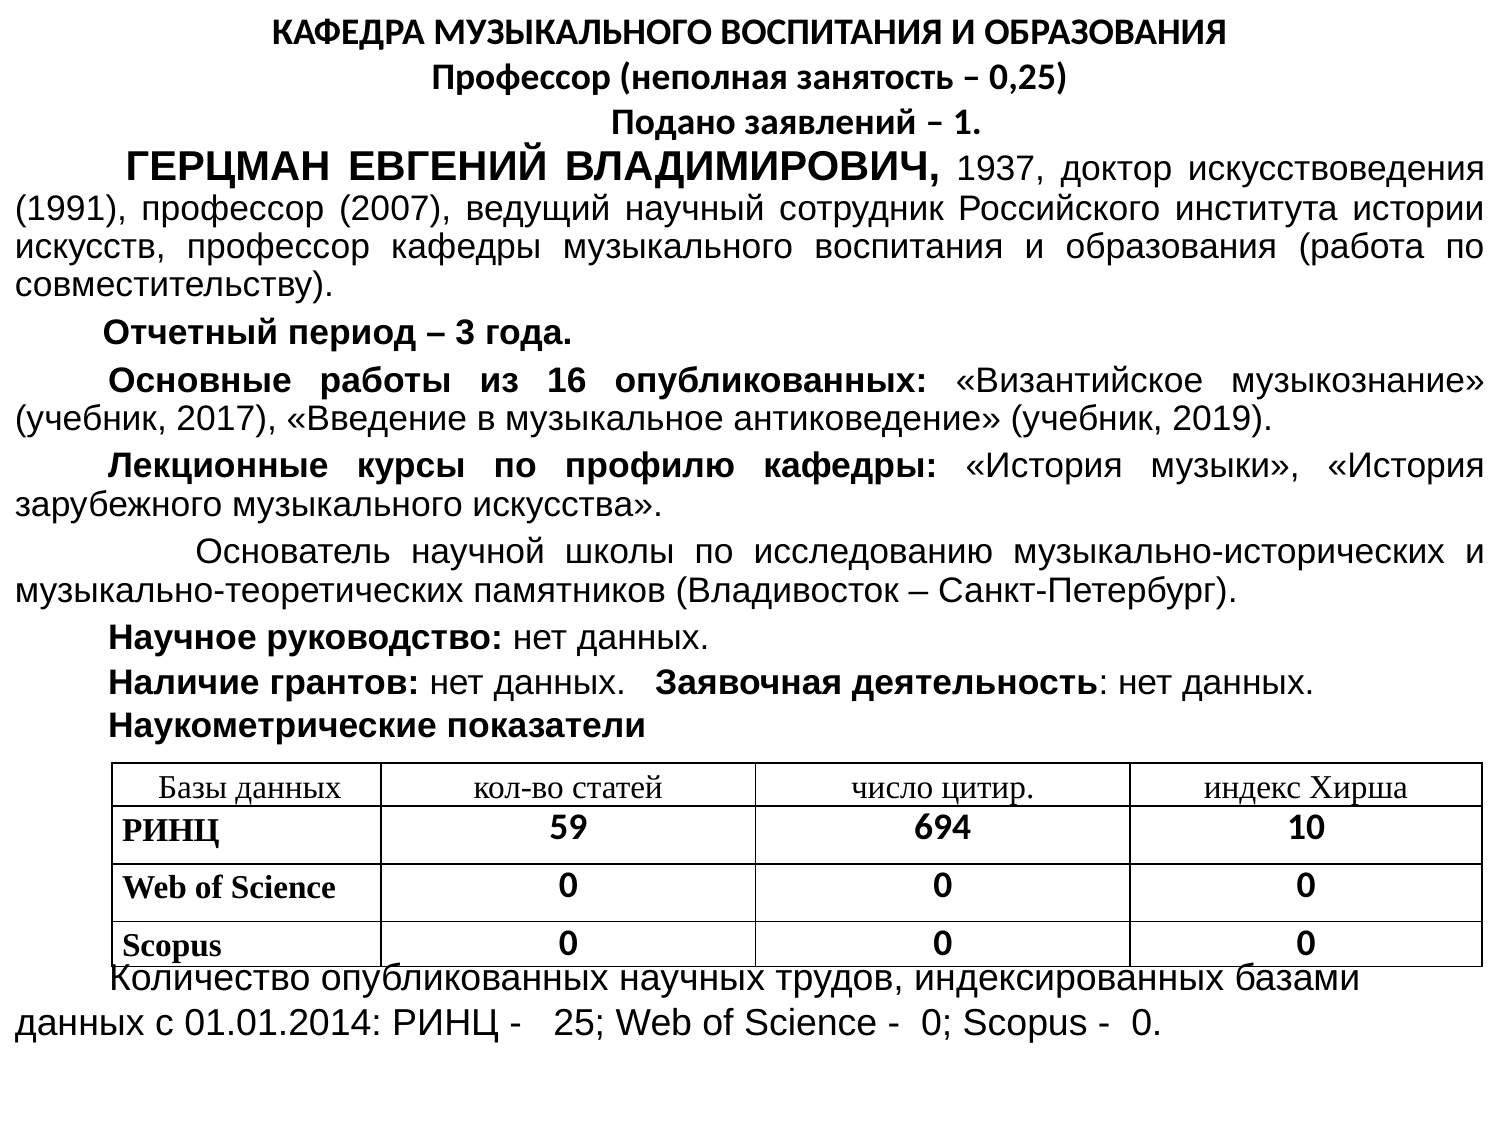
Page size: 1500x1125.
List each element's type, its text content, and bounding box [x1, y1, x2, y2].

text_box ГЕРЦМАН ЕВГЕНИЙ ВЛАДИМИРОВИЧ, 1937, доктор искусствоведения (1991), профессор (2007), ведущий научный сотрудник Российского института истории искусств, профессор кафедры музыкального воспитания и образования (работа по совместительству). Отчетный период – 3 года. Основные работы из 16 опубликованных: «Византийское музыкознание» (учебник, 2017), «Введение в музыкальное антиковедение» (учебник, 2019). Лекционные курсы по профилю кафедры: «История музыки», «История зарубежного музыкального искусства». Основатель научной школы по исследованию музыкально-исторических и музыкально-теоретических памятников (Владивосток – Санкт-Петербург). Научное руководство: нет данных. Наличие грантов: нет данных. Заявочная деятельность: нет данных. Наукометрические показатели Количество опубликованных научных трудов, индексированных базами данных с 01.01.2014: РИНЦ - 25; Web of Science - 0; Scopus - 0. [0, 137, 1500, 1125]
table_cell Scopus [113, 922, 380, 966]
table_cell Web of Science [113, 865, 380, 921]
text_box КАФЕДРА МУЗЫКАЛЬНОГО ВОСПИТАНИЯ И ОБРАЗОВАНИЯ Профессор (неполная занятость – 0,25) Подано заявлений – 1. [0, 0, 1500, 137]
table_header индекс Хирша [1131, 764, 1481, 805]
table_cell РИНЦ [113, 807, 380, 863]
table_cell 0 [1131, 865, 1481, 921]
table_cell 0 [756, 922, 1129, 966]
table_cell 0 [756, 865, 1129, 921]
table_header Базы данных [113, 764, 380, 805]
table_cell 0 [382, 922, 755, 966]
table_cell 59 [382, 807, 755, 863]
table_cell 694 [756, 807, 1129, 863]
table_header кол-во статей [382, 764, 755, 805]
table_cell 0 [382, 865, 755, 921]
table_cell 10 [1131, 807, 1481, 863]
table_header число цитир. [756, 764, 1129, 805]
table_cell 0 [1131, 922, 1481, 966]
